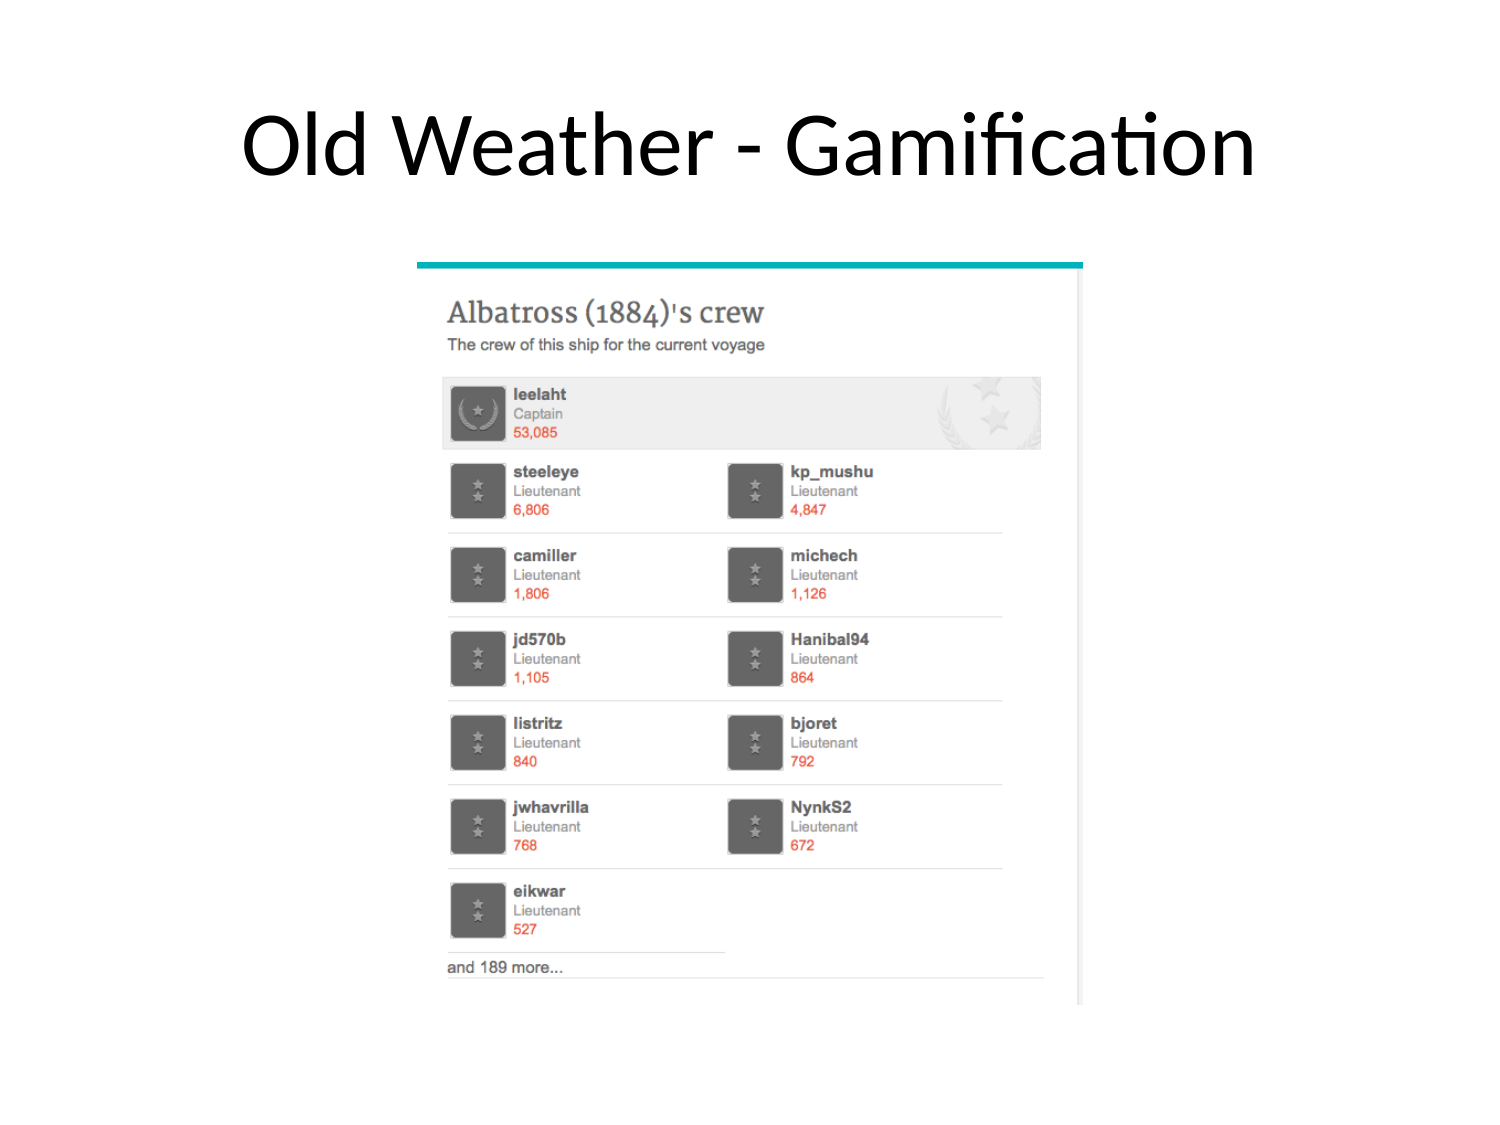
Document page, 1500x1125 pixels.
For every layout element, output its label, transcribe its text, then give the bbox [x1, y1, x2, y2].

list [74, 262, 1426, 1006]
title Old Weather - Gamification [75, 45, 1425, 233]
